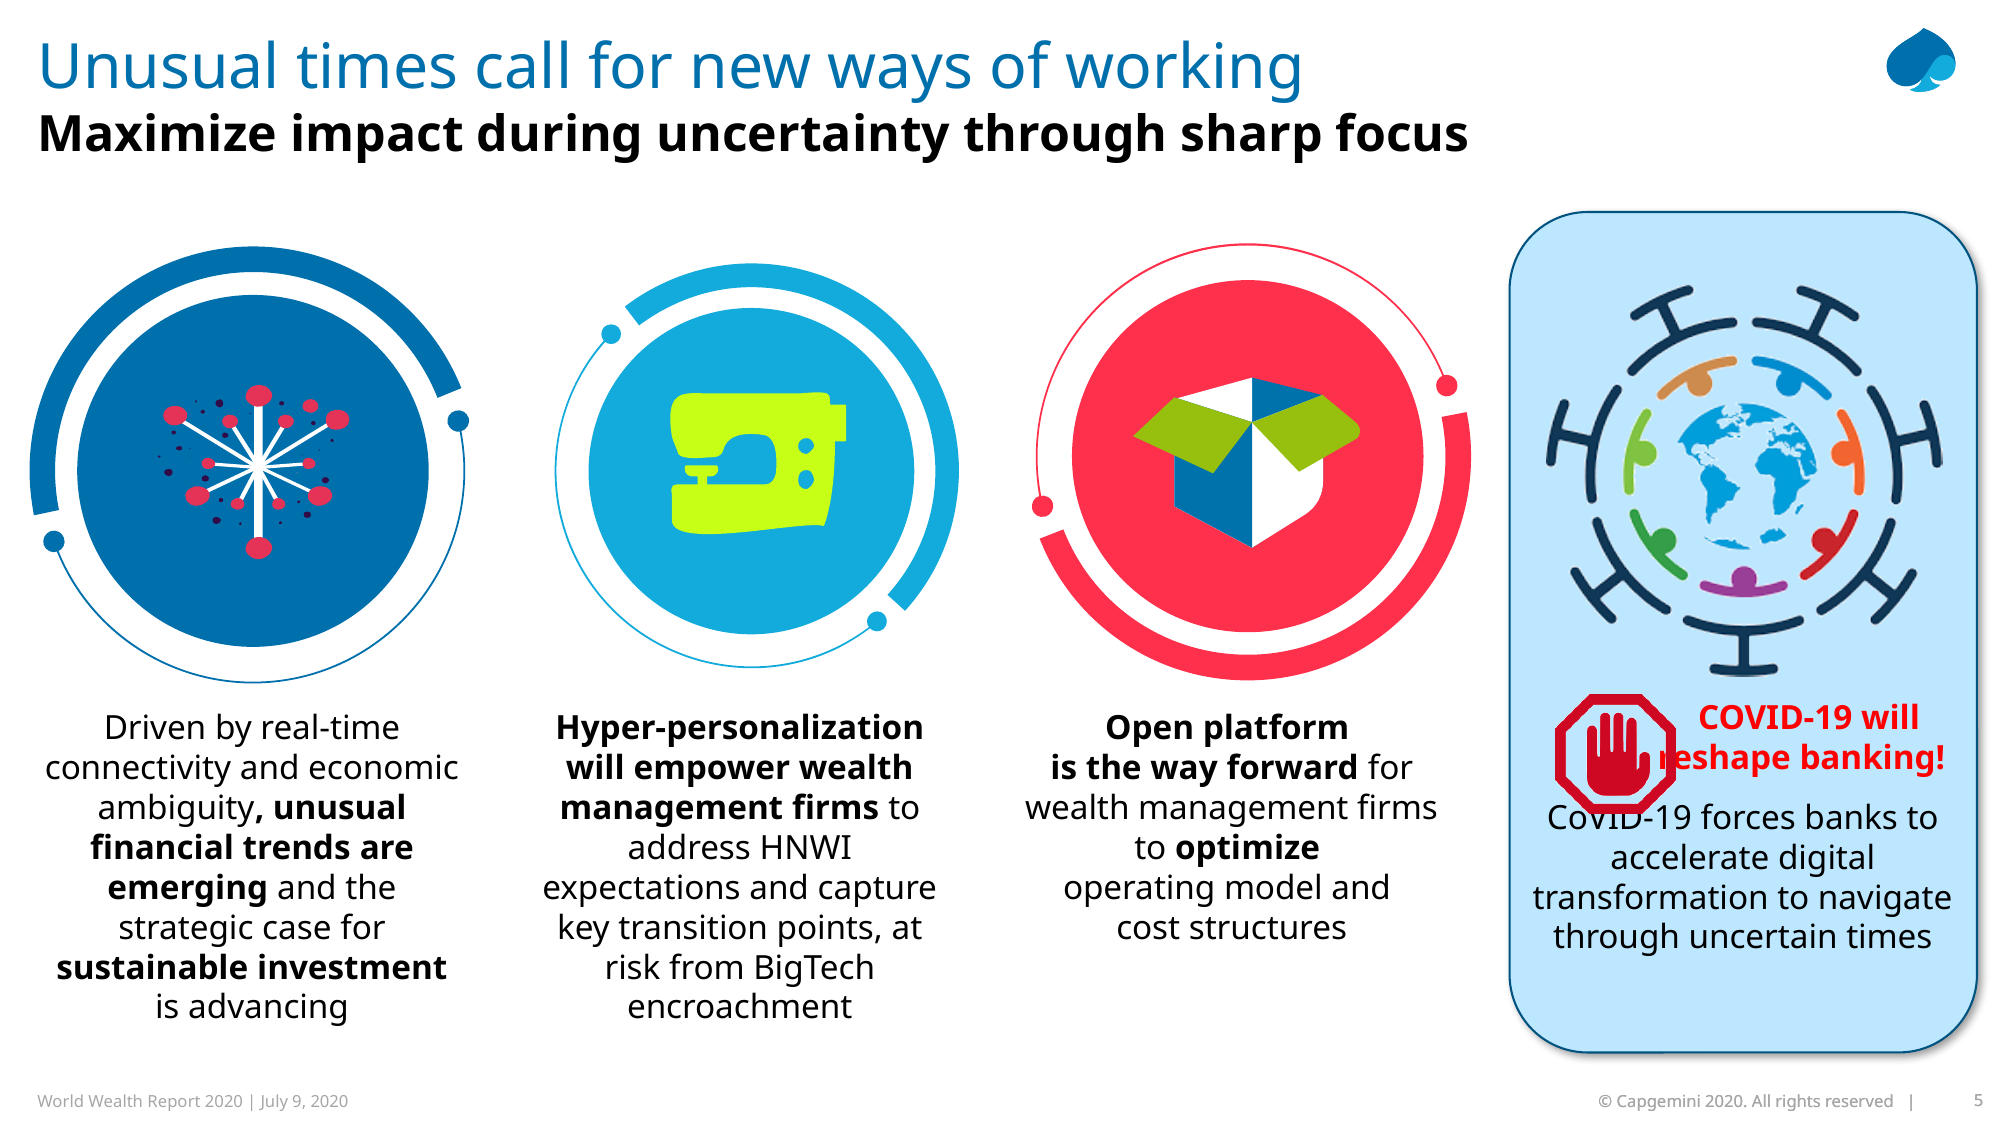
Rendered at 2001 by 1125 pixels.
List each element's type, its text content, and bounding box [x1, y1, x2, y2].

picture [1555, 694, 1676, 814]
picture [1546, 285, 1944, 677]
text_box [157, 383, 351, 561]
text_box Driven by real-time connectivity and economic ambiguity, unusual financial trends are emerging and the strategic case for sustainable investment is advancing [27, 698, 477, 1033]
text_box Hyper-personalization will empower wealth management firms to address HNWI expectations and capture key transition points, at risk from BigTech encroachment [515, 698, 965, 1033]
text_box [537, 234, 964, 696]
text_box COVID-19 will reshape banking! CoVID-19 forces banks to accelerate digital transformation to navigate through uncertain times [1511, 688, 1975, 963]
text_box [1132, 377, 1362, 548]
title Unusual times call for new ways of working Maximize impact during uncertainty through sharp focus [37, 26, 1862, 165]
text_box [1030, 243, 1471, 681]
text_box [29, 246, 471, 684]
text_box Open platform is the way forward for wealth management firms to optimize operating model and cost structures [1007, 698, 1457, 954]
text_box [1508, 210, 1979, 1054]
